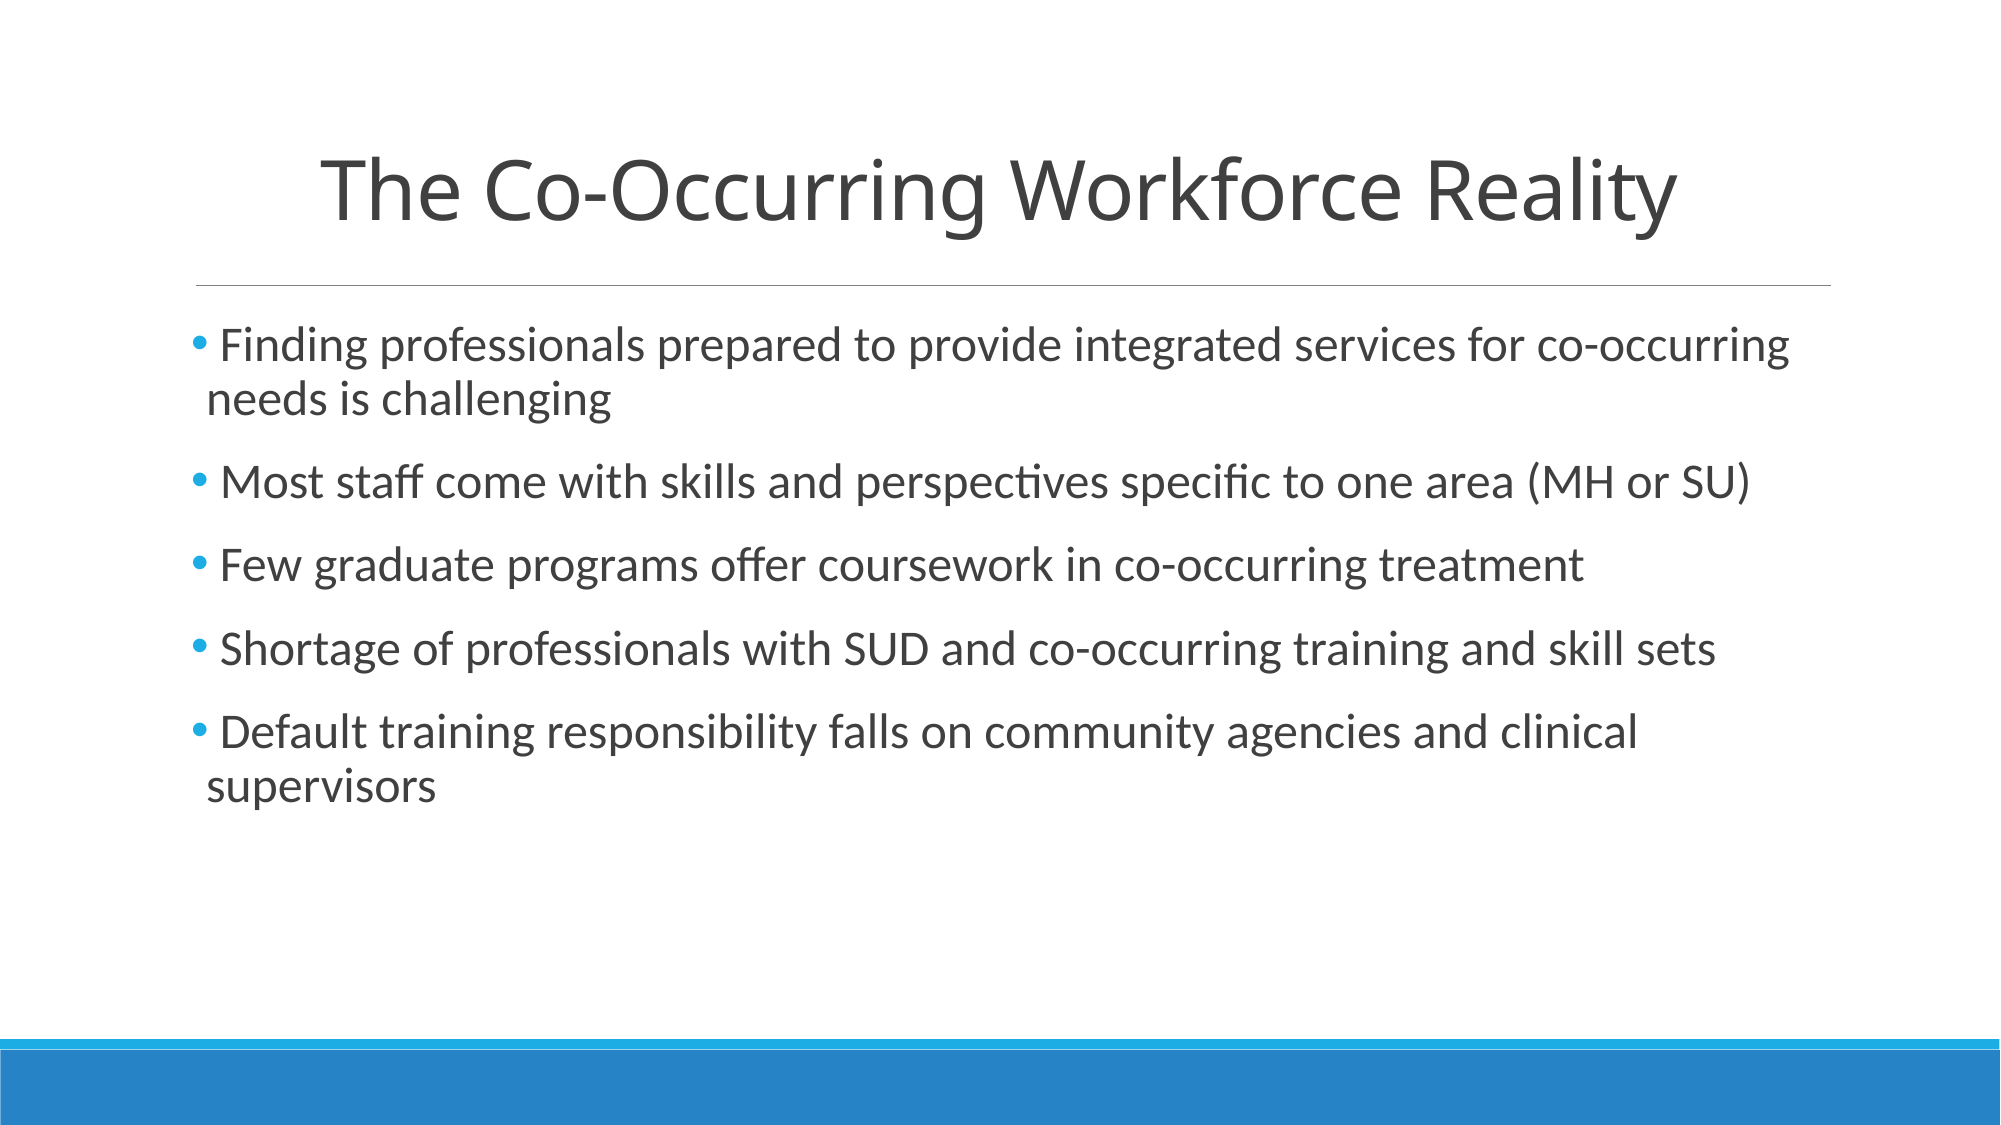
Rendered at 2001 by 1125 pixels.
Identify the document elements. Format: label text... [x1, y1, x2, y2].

slide_number [324, 1041, 663, 1103]
list Finding professionals prepared to provide integrated services for co-occurring needs is challenging Most staff come with skills and perspectives specific to one area (MH or SU) Few graduate programs offer coursework in co-occurring treatment Shortage of professionals with SUD and co-occurring training and skill sets Default training responsibility falls on community agencies and clinical supervisors [191, 310, 1827, 951]
title The Co-Occurring Workforce Reality [279, 104, 1721, 245]
text_box [436, 1041, 819, 1102]
